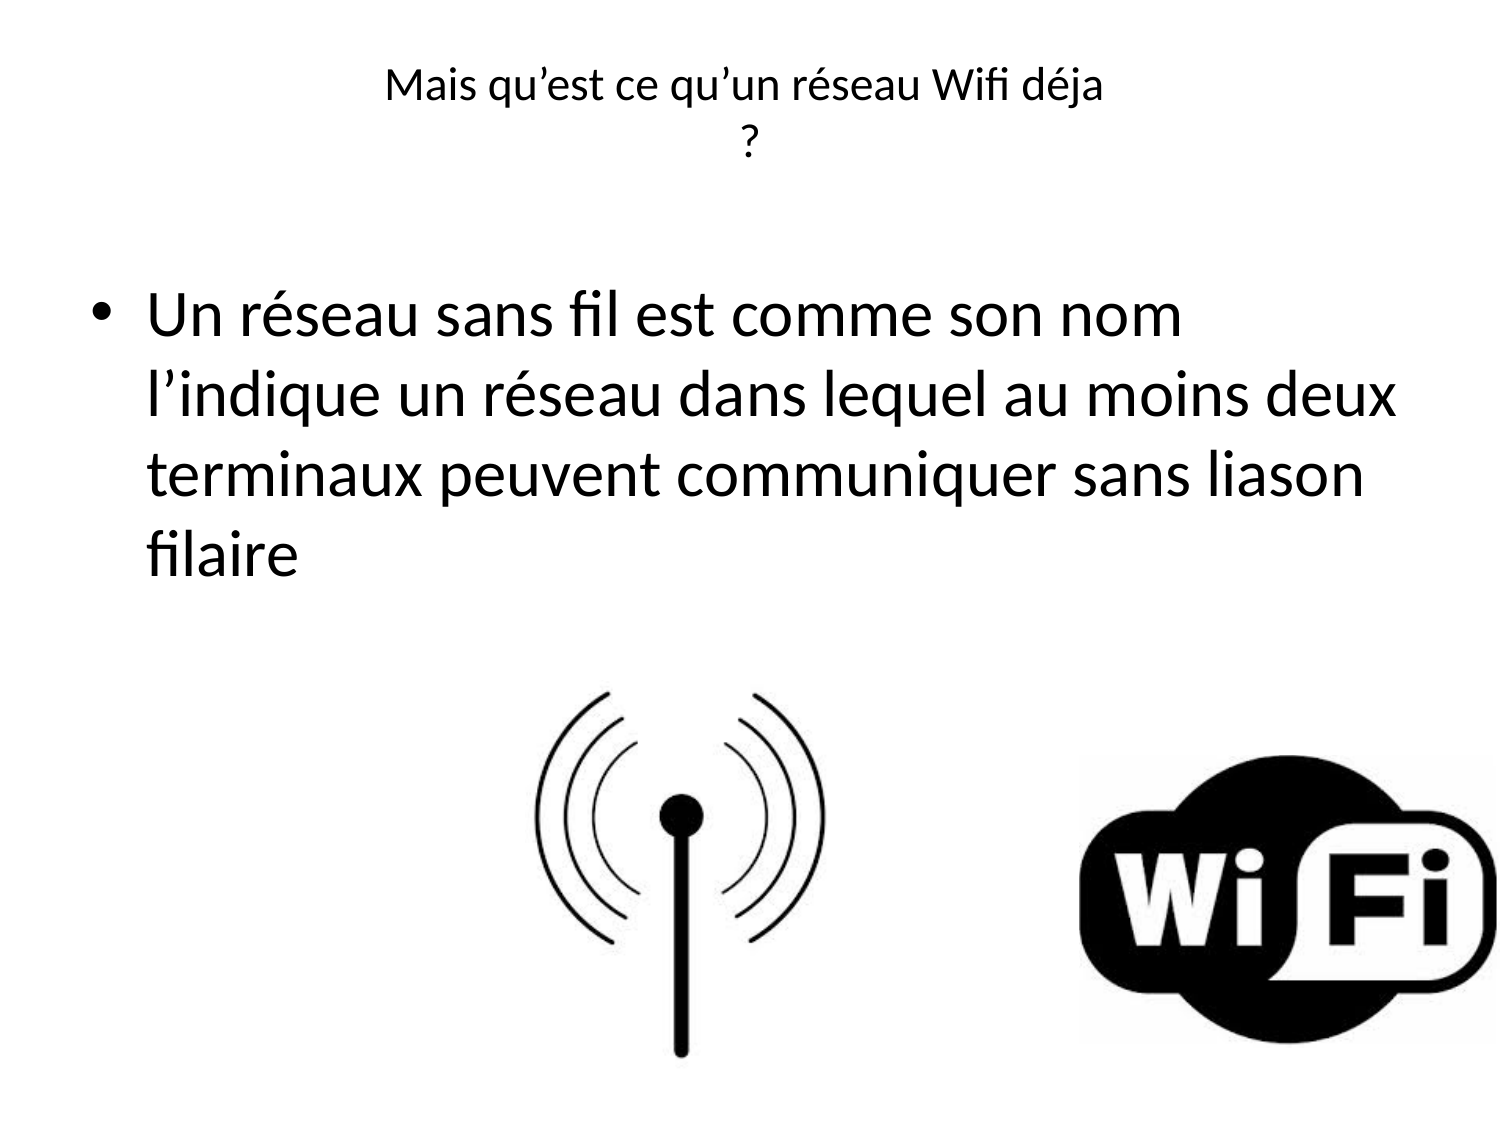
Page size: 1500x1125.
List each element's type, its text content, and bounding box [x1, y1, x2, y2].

picture [1079, 755, 1500, 1049]
title Mais qu’est ce qu’un réseau Wifi déja ? [75, 45, 1425, 233]
list Un réseau sans fil est comme son nom l’indique un réseau dans lequel au moins deux terminaux peuvent communiquer sans liason filaire [75, 262, 1425, 1005]
picture [525, 680, 842, 1070]
